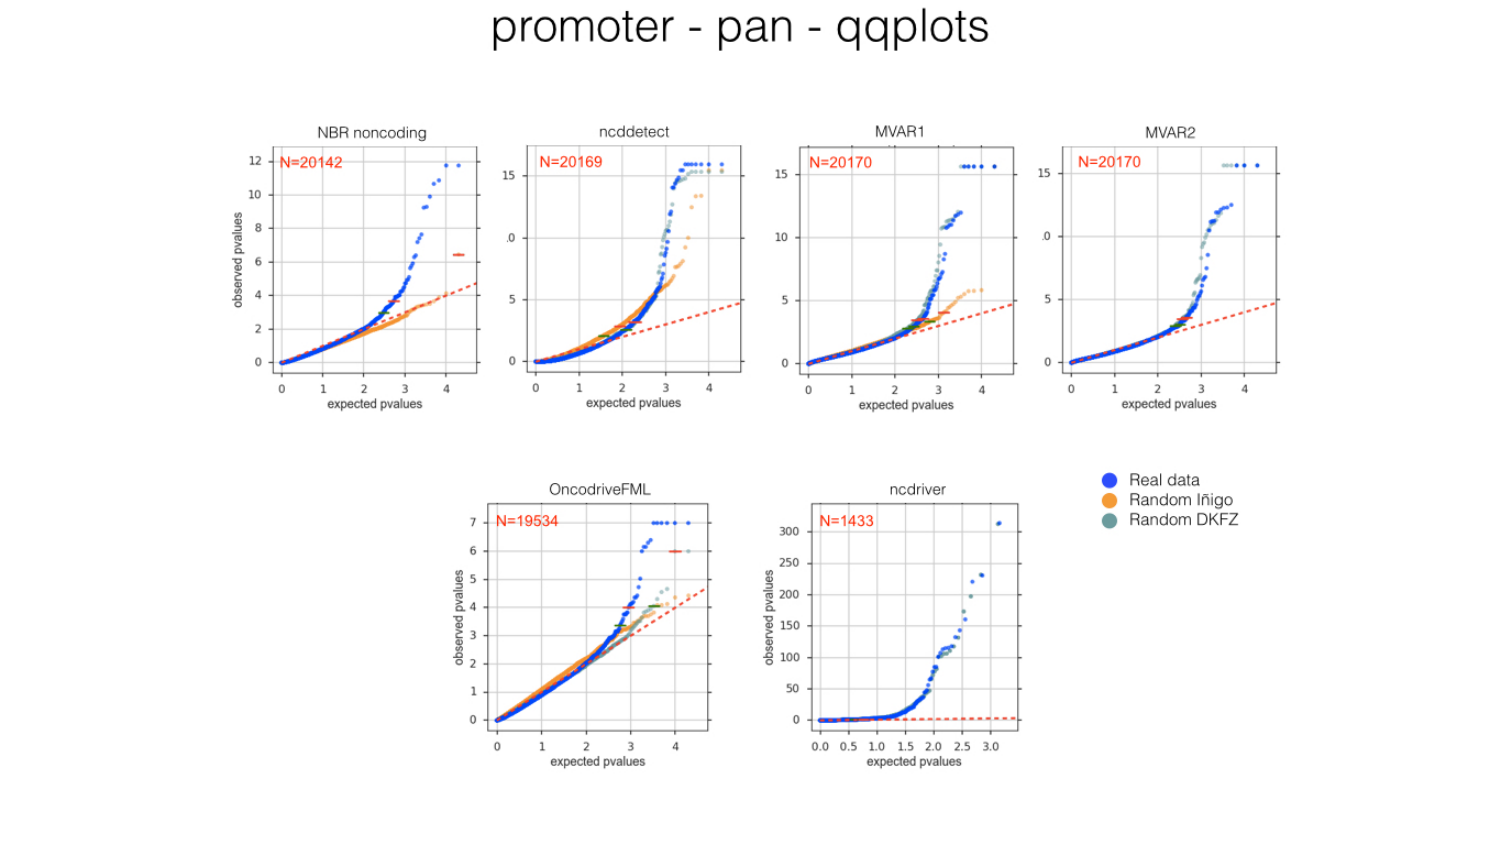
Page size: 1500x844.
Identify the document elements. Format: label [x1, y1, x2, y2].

picture [187, 0, 1313, 844]
